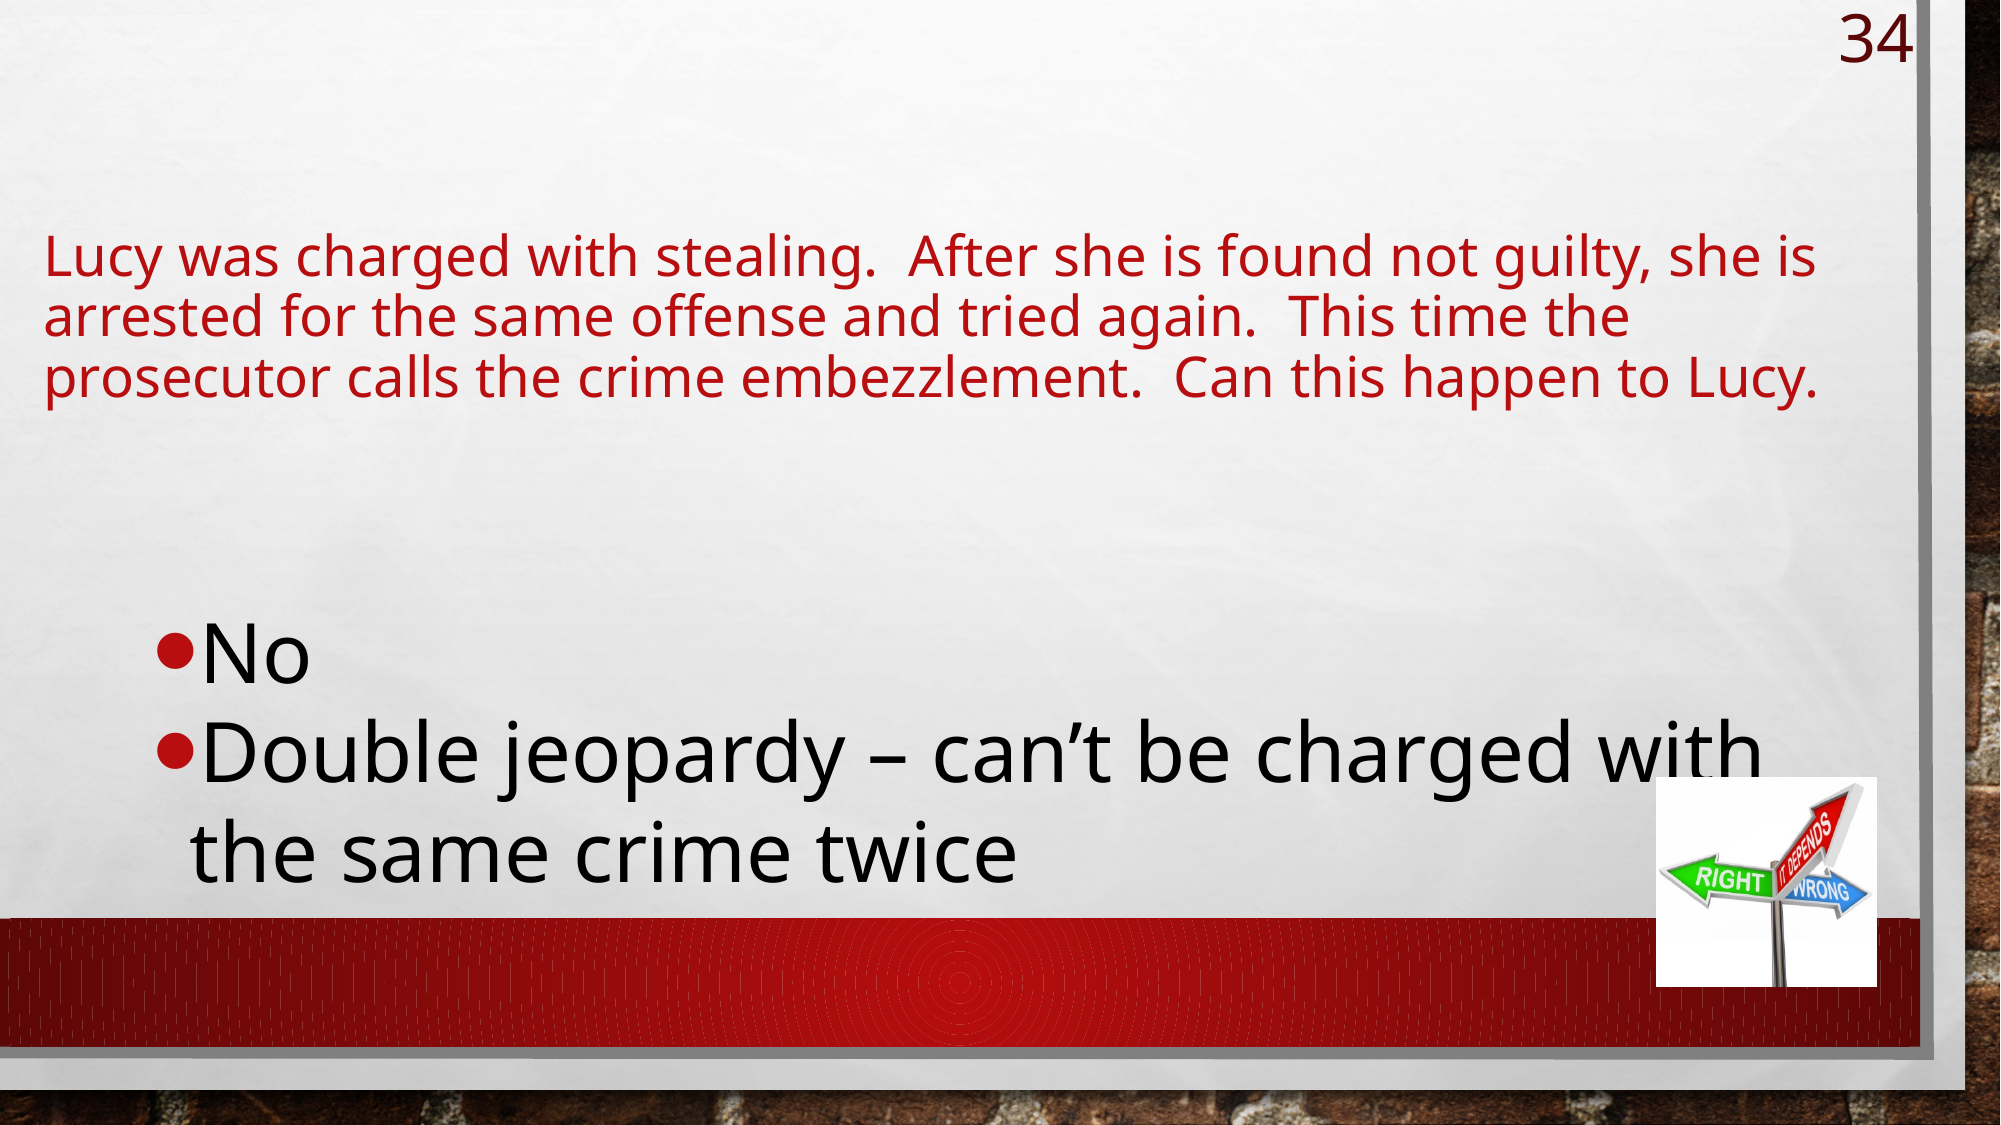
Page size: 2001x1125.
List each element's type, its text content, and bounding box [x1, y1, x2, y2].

picture [0, 0, 2000, 1125]
title Lucy was charged with stealing. After she is found not guilty, she is arrested for the same offense and tried again. This time the prosecutor calls the crime embezzlement. Can this happen to Lucy. [28, 209, 1863, 428]
picture [1656, 776, 1877, 987]
list No Double jeopardy – can’t be charged with the same crime twice [137, 486, 1863, 1014]
slide_number 34 [1802, 0, 1952, 82]
